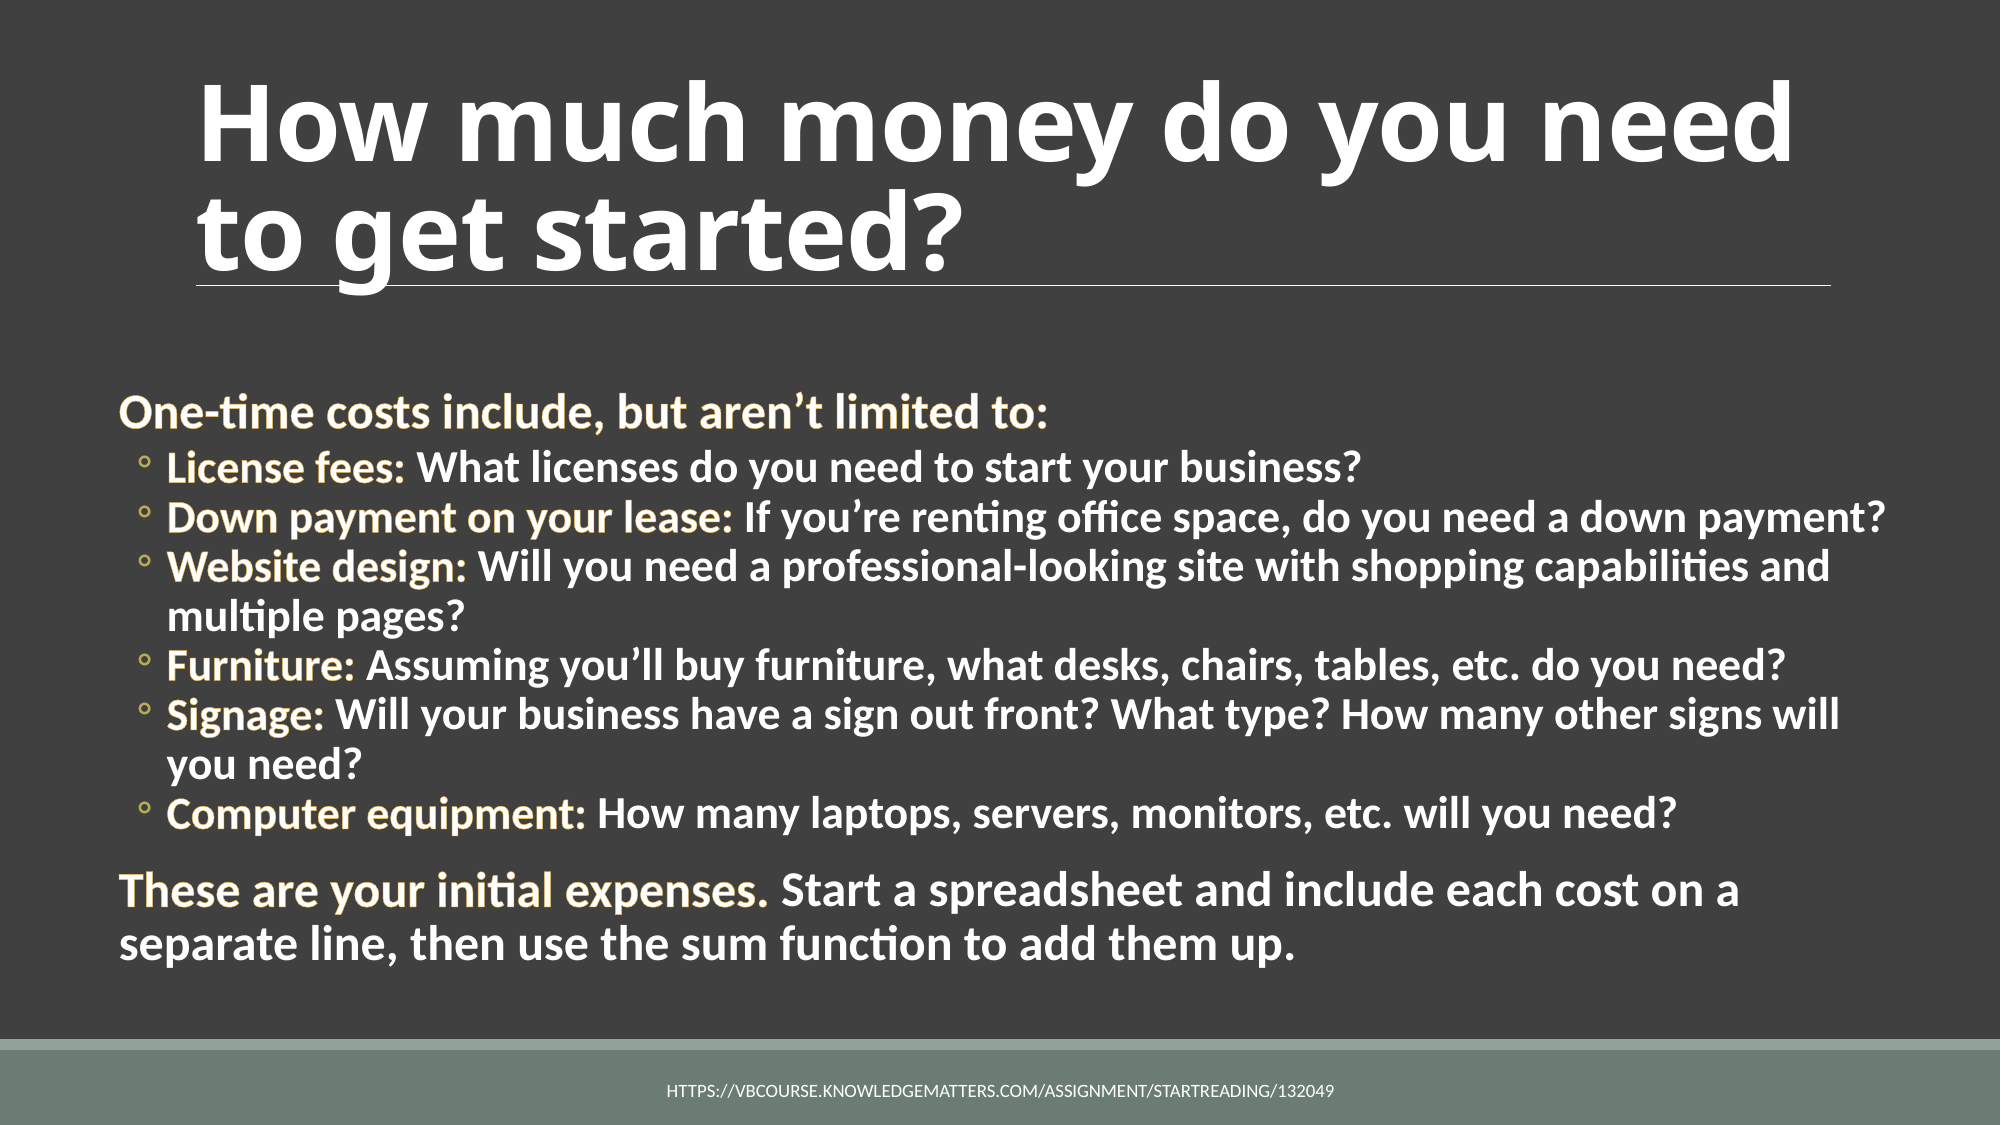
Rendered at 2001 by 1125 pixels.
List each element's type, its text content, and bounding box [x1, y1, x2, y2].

title How much money do you need to get started? [180, 61, 1830, 300]
list One-time costs include, but aren’t limited to: License fees: What licenses do you need to start your business? Down payment on your lease: If you’re renting office space, do you need a down payment? Website design: Will you need a professional-looking site with shopping capabilities and multiple pages? Furniture: Assuming you’ll buy furniture, what desks, chairs, tables, etc. do you need? Signage: Will your business have a sign out front? What type? How many other signs will you need? Computer equipment: How many laptops, servers, monitors, etc. will you need? These are your initial expenses. Start a spreadsheet and include each cost on a separate line, then use the sum function to add them up. [103, 377, 1897, 1060]
footer https://vbcourse.knowledgematters.com/assignment/startReading/132049 [604, 1059, 1396, 1120]
